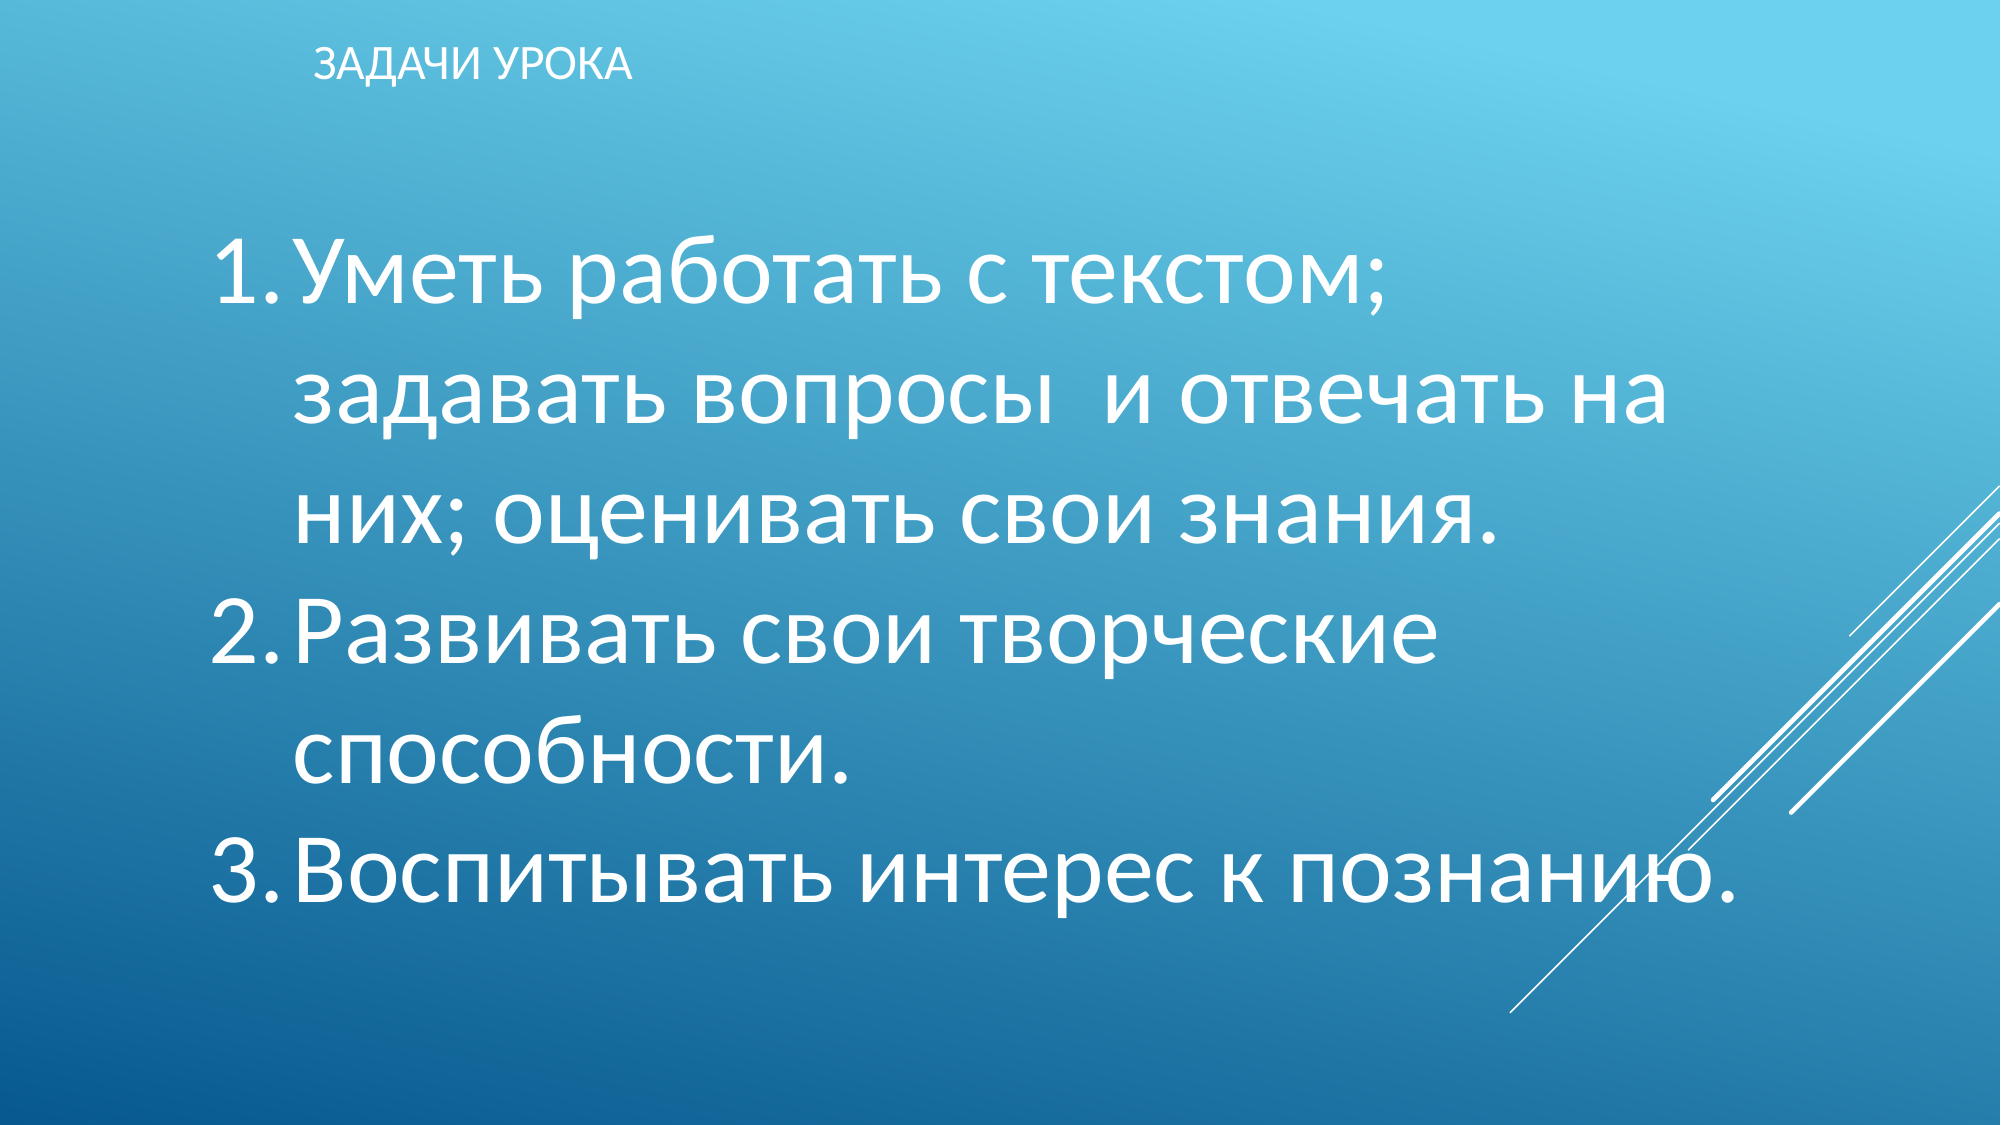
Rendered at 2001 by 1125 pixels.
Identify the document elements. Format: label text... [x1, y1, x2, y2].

list Уметь работать с текстом; задавать вопросы и отвечать на них; оценивать свои знания. Развивать свои творческие способности. Воспитывать интерес к познанию. [193, 157, 1800, 1028]
title ЗАДАЧИ УРОКА [236, 21, 1637, 157]
